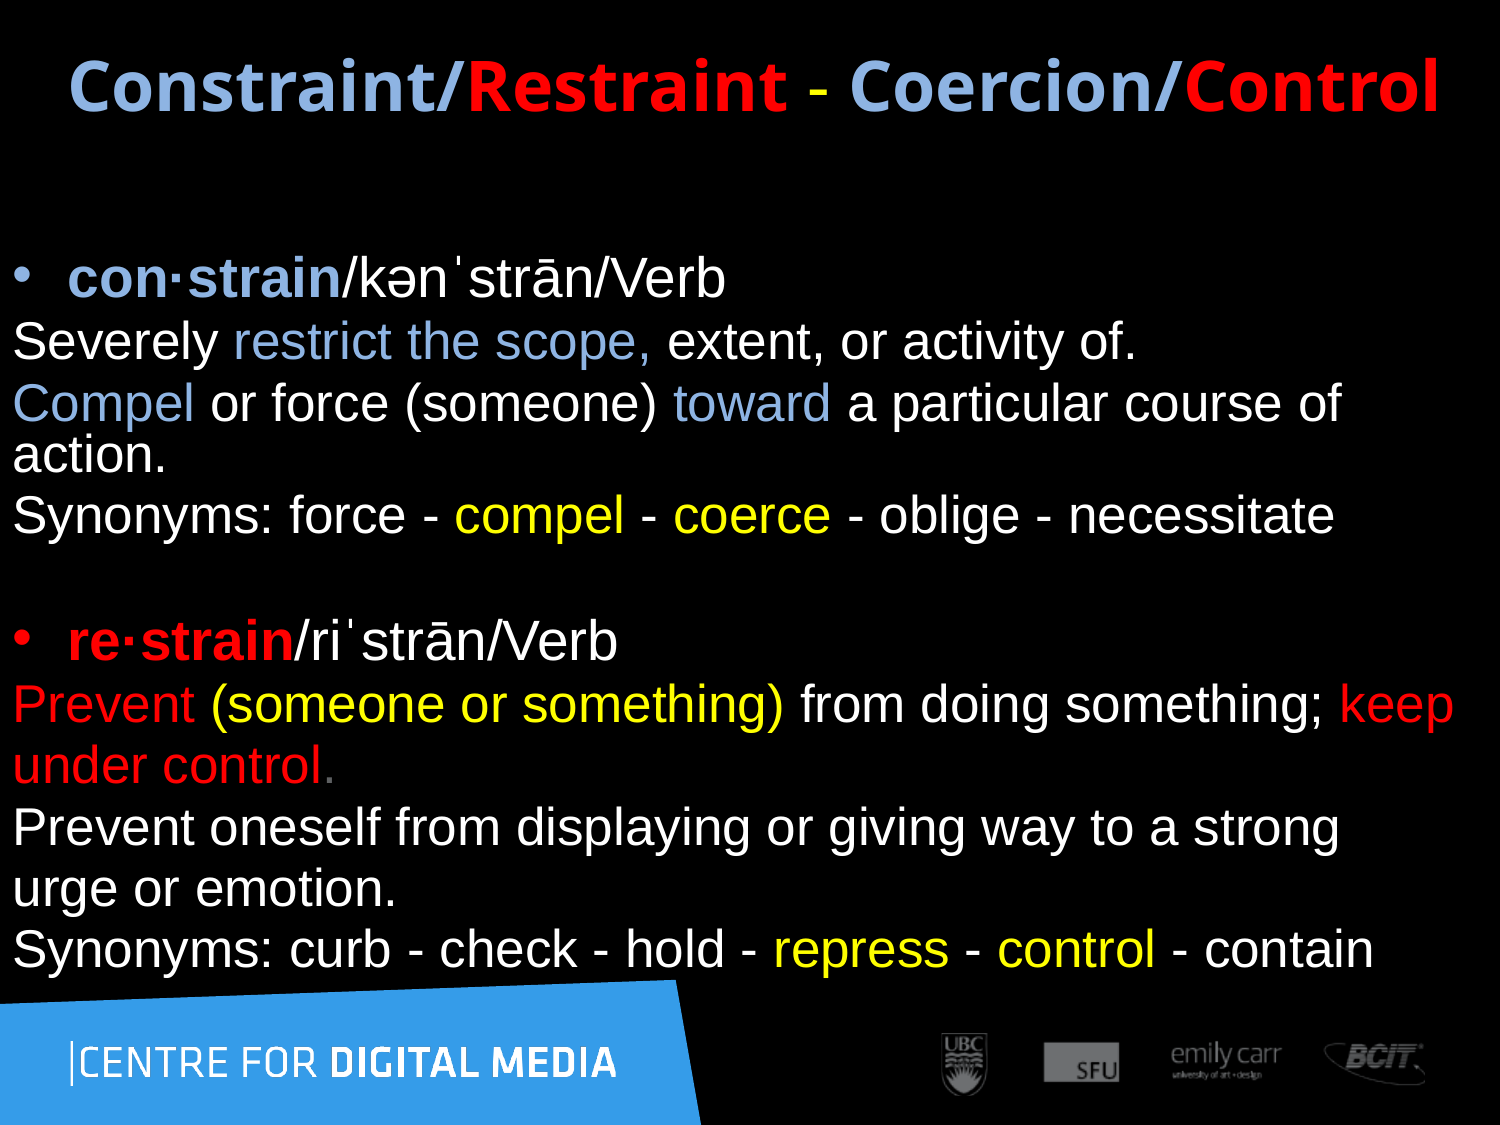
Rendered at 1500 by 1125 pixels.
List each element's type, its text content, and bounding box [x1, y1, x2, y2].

title Constraint/Restraint - Coercion/Control [0, 0, 1500, 166]
list con·strain/kənˈstrān/Verb Severely restrict the scope, extent, or activity of. Compel or force (someone) toward a particular course of action. Synonyms: force - compel - coerce - oblige - necessitate re·strain/riˈstrān/Verb Prevent (someone or something) from doing something; keep under control. Prevent oneself from displaying or giving way to a strong urge or emotion. Synonyms: curb - check - hold - repress - control - contain [0, 166, 1500, 1046]
